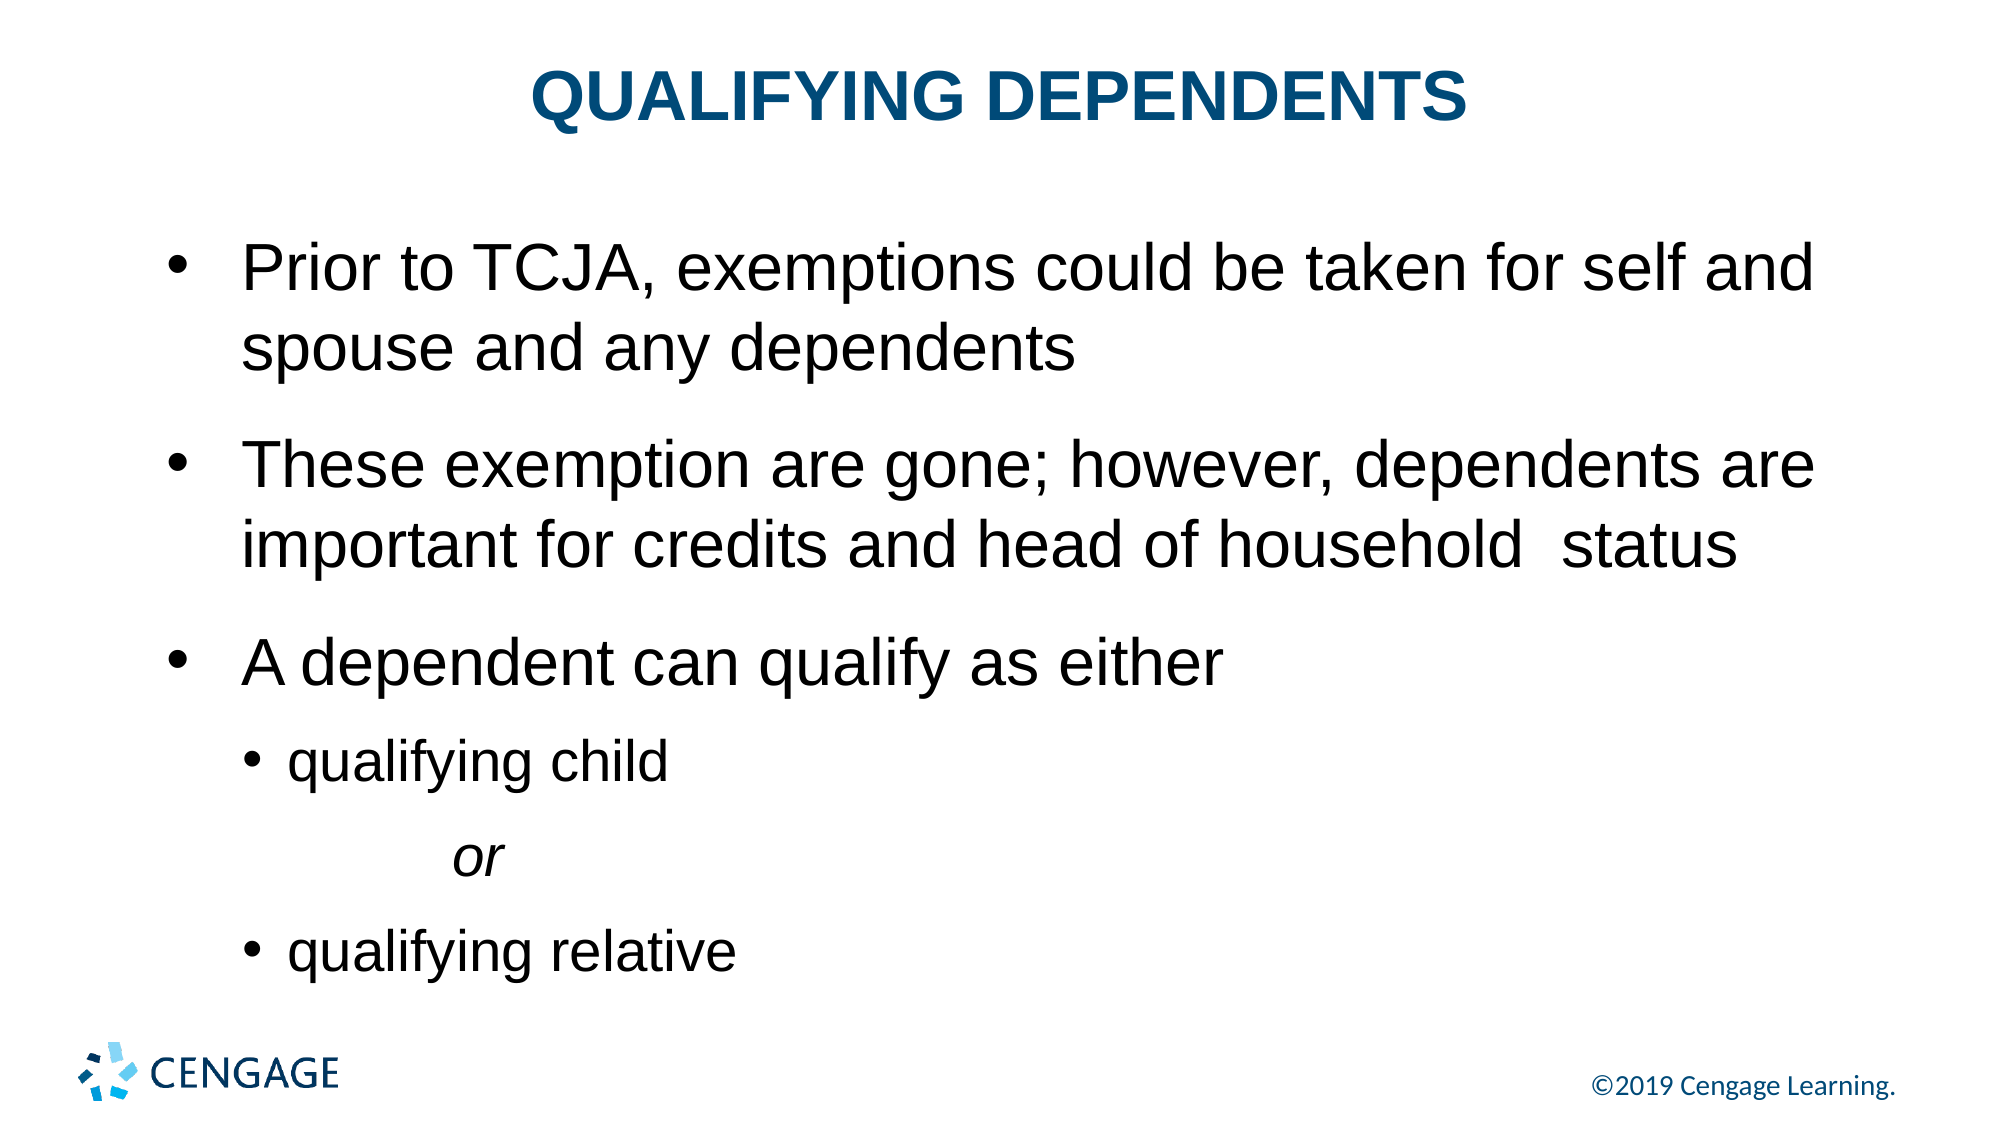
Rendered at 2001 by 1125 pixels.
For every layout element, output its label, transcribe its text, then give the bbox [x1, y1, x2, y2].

picture [78, 1042, 338, 1101]
list Prior to TCJA, exemptions could be taken for self and spouse and any dependents These exemption are gone; however, dependents are important for credits and head of household status A dependent can qualify as either qualifying child or qualifying relative [137, 216, 1863, 1027]
title QUALIFYING DEPENDENTS [137, 22, 1863, 173]
